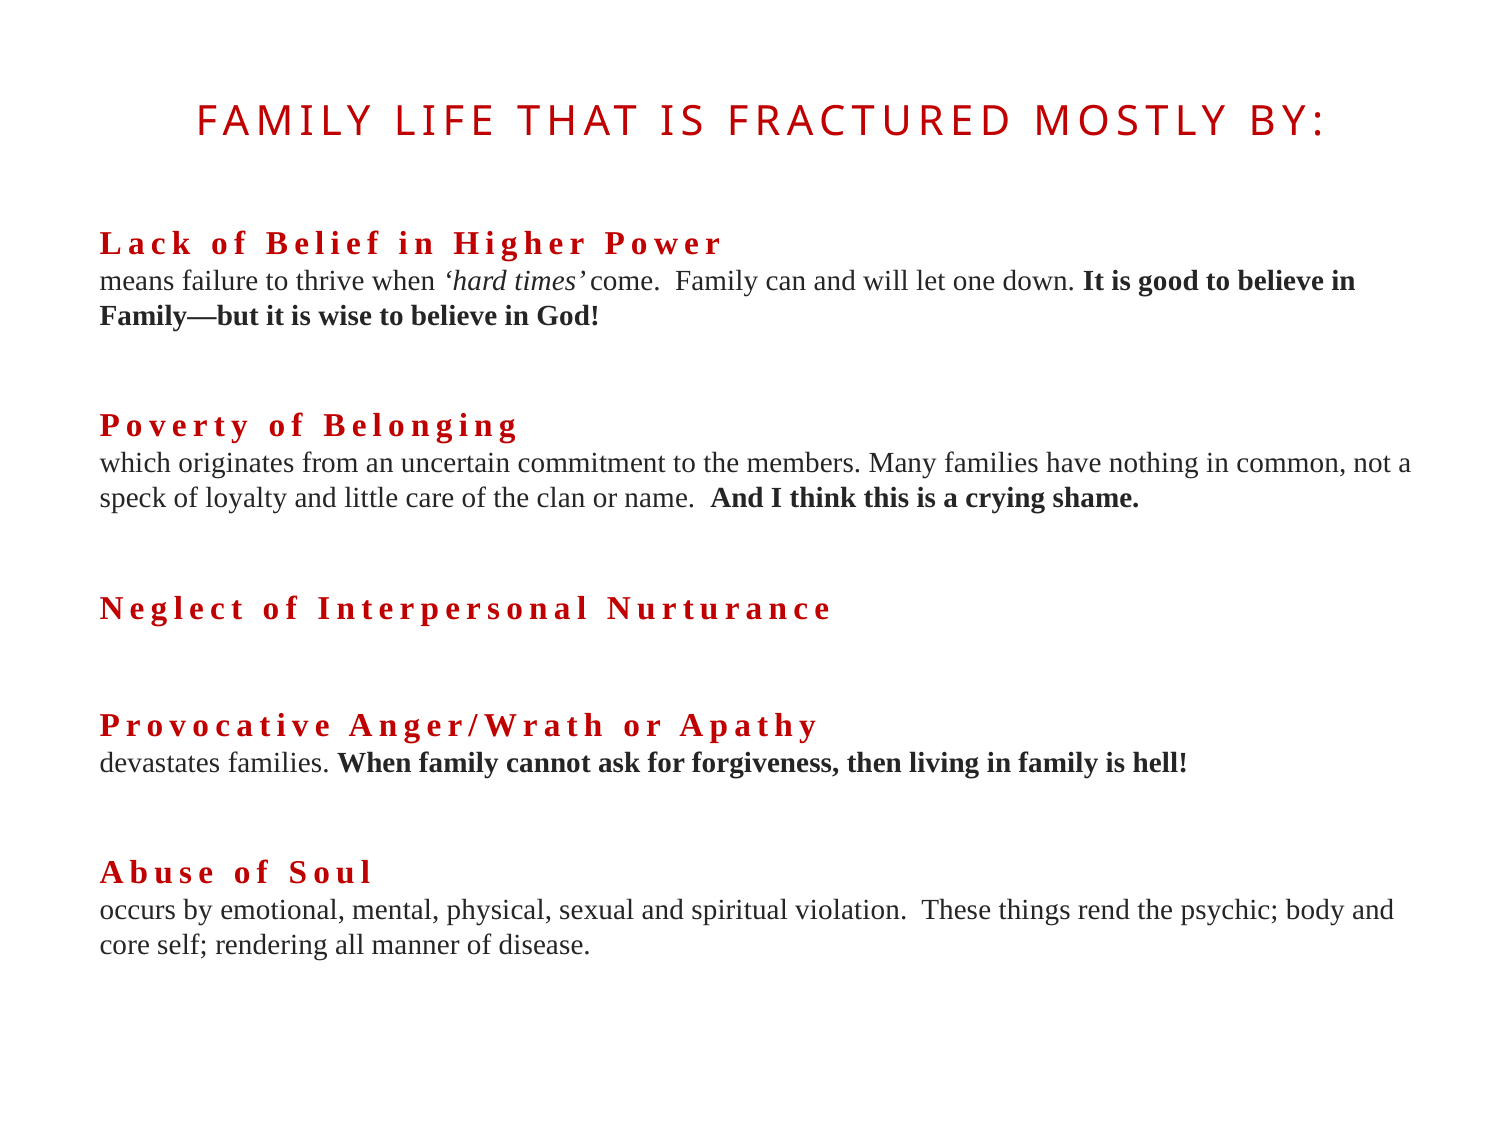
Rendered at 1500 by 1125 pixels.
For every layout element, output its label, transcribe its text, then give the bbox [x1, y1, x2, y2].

text_box FAMILY LIFE THAT IS FRACTURED MOSTLY BY: Lack of Belief in Higher Power means failure to thrive when ‘hard times’ come. Family can and will let one down. It is good to believe in Family—but it is wise to believe in God! Poverty of Belonging which originates from an uncertain commitment to the members. Many families have nothing in common, not a speck of loyalty and little care of the clan or name. And I think this is a crying shame. Neglect of Interpersonal Nurturance Provocative Anger/Wrath or Apathy devastates families. When family cannot ask for forgiveness, then living in family is hell! Abuse of Soul occurs by emotional, mental, physical, sexual and spiritual violation. These things rend the psychic; body and core self; rendering all manner of disease. [84, 86, 1435, 968]
